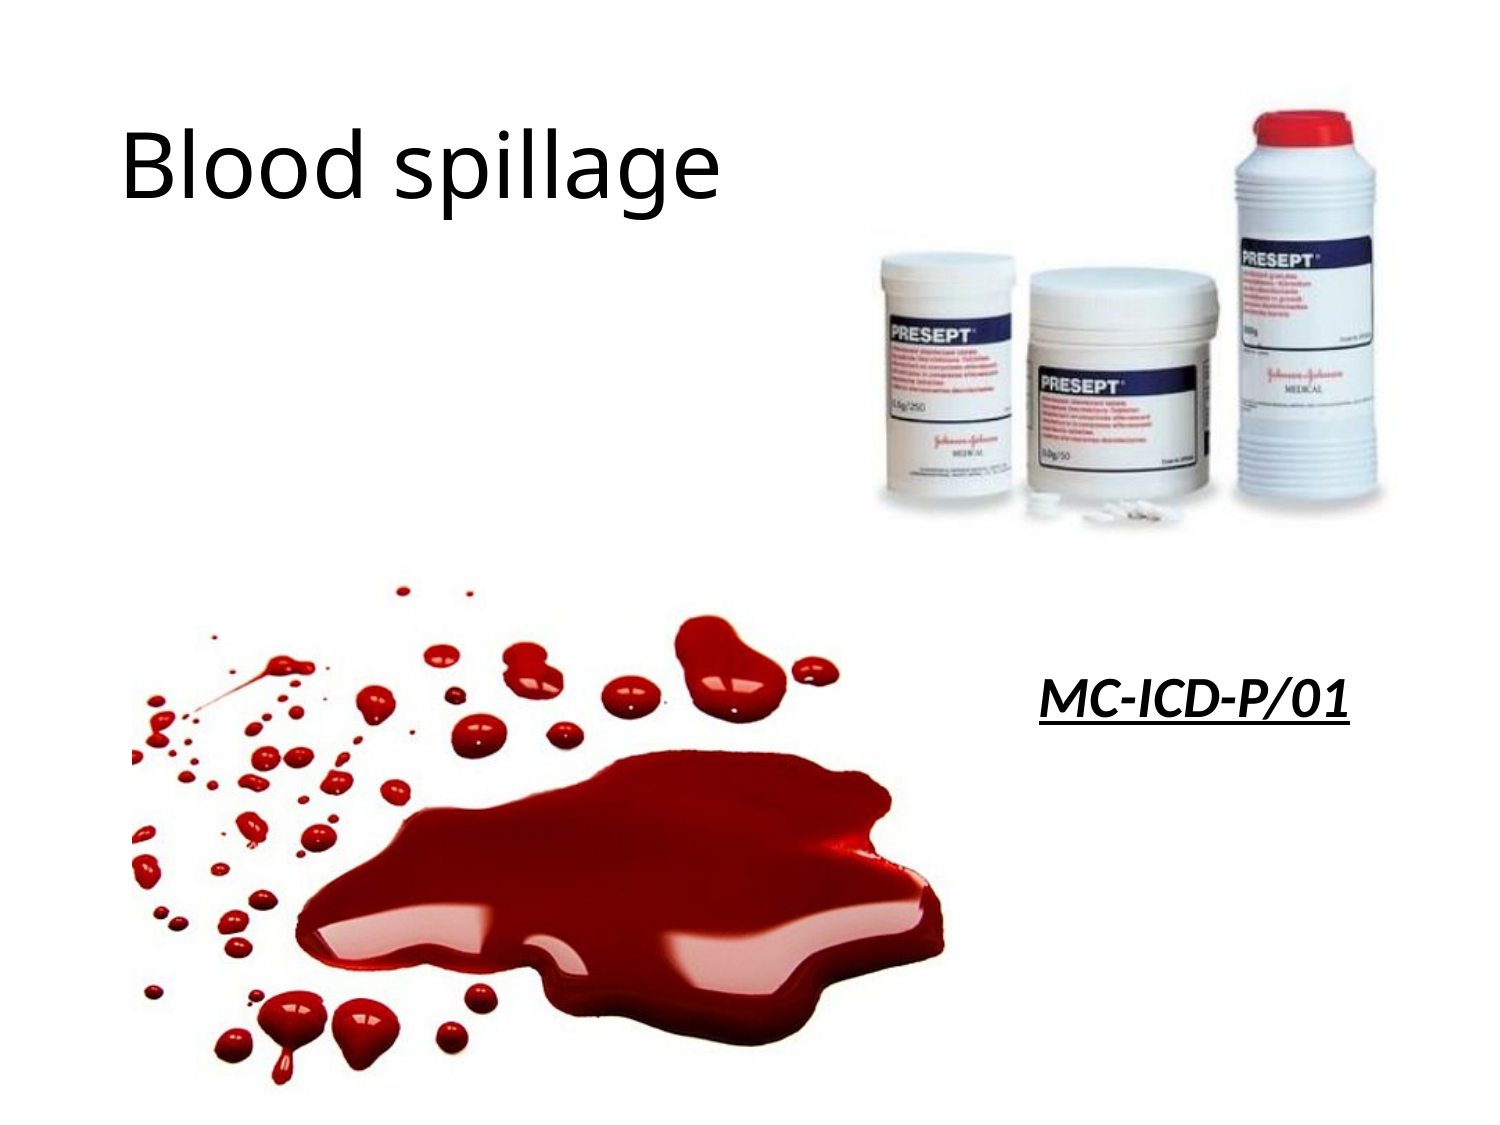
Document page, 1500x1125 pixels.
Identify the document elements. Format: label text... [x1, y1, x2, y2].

picture [132, 566, 964, 1095]
text_box MC-ICD-P/01 [1023, 651, 1449, 737]
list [871, 59, 1397, 585]
title Blood spillage [103, 59, 871, 278]
